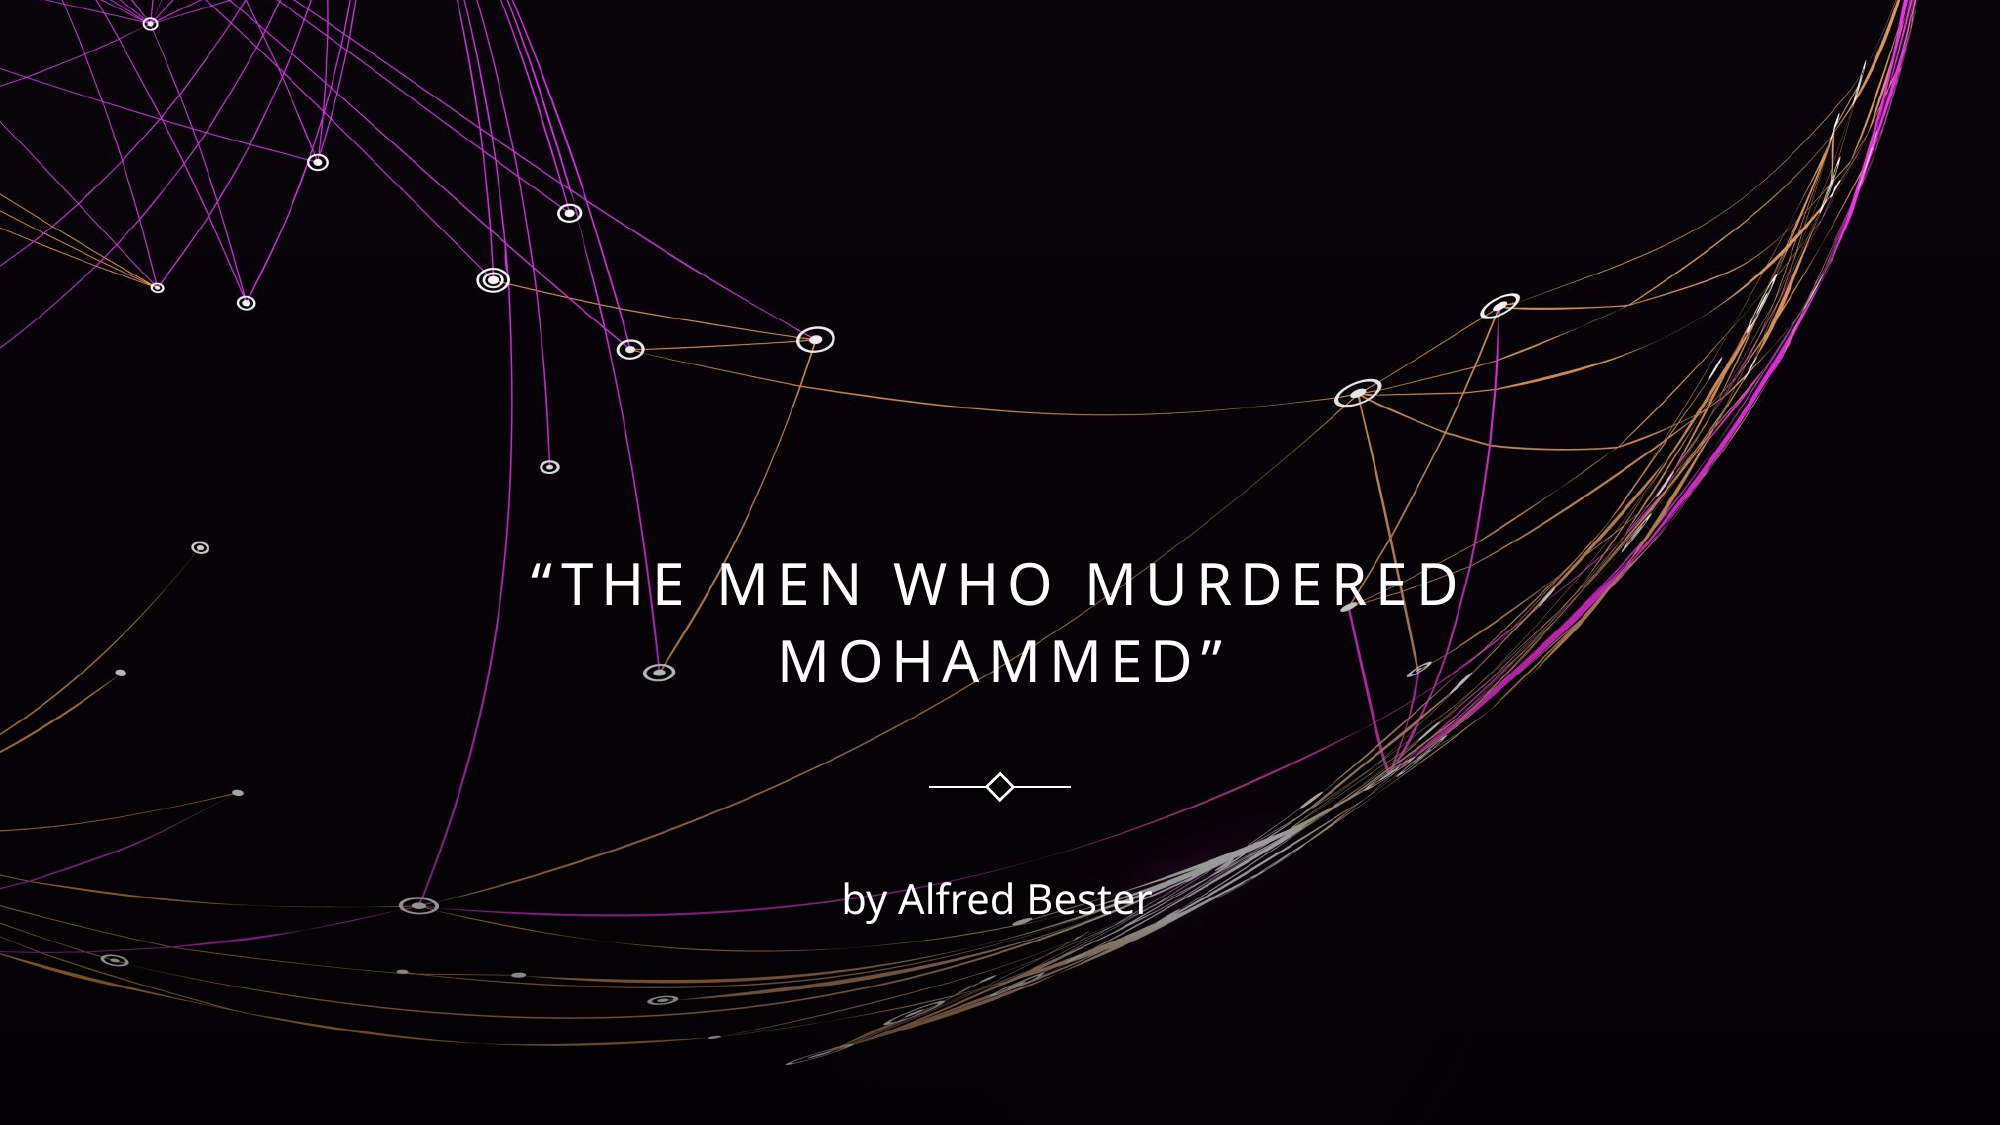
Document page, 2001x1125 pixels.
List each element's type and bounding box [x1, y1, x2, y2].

picture [0, 0, 2000, 1125]
text_box [928, 777, 1072, 797]
